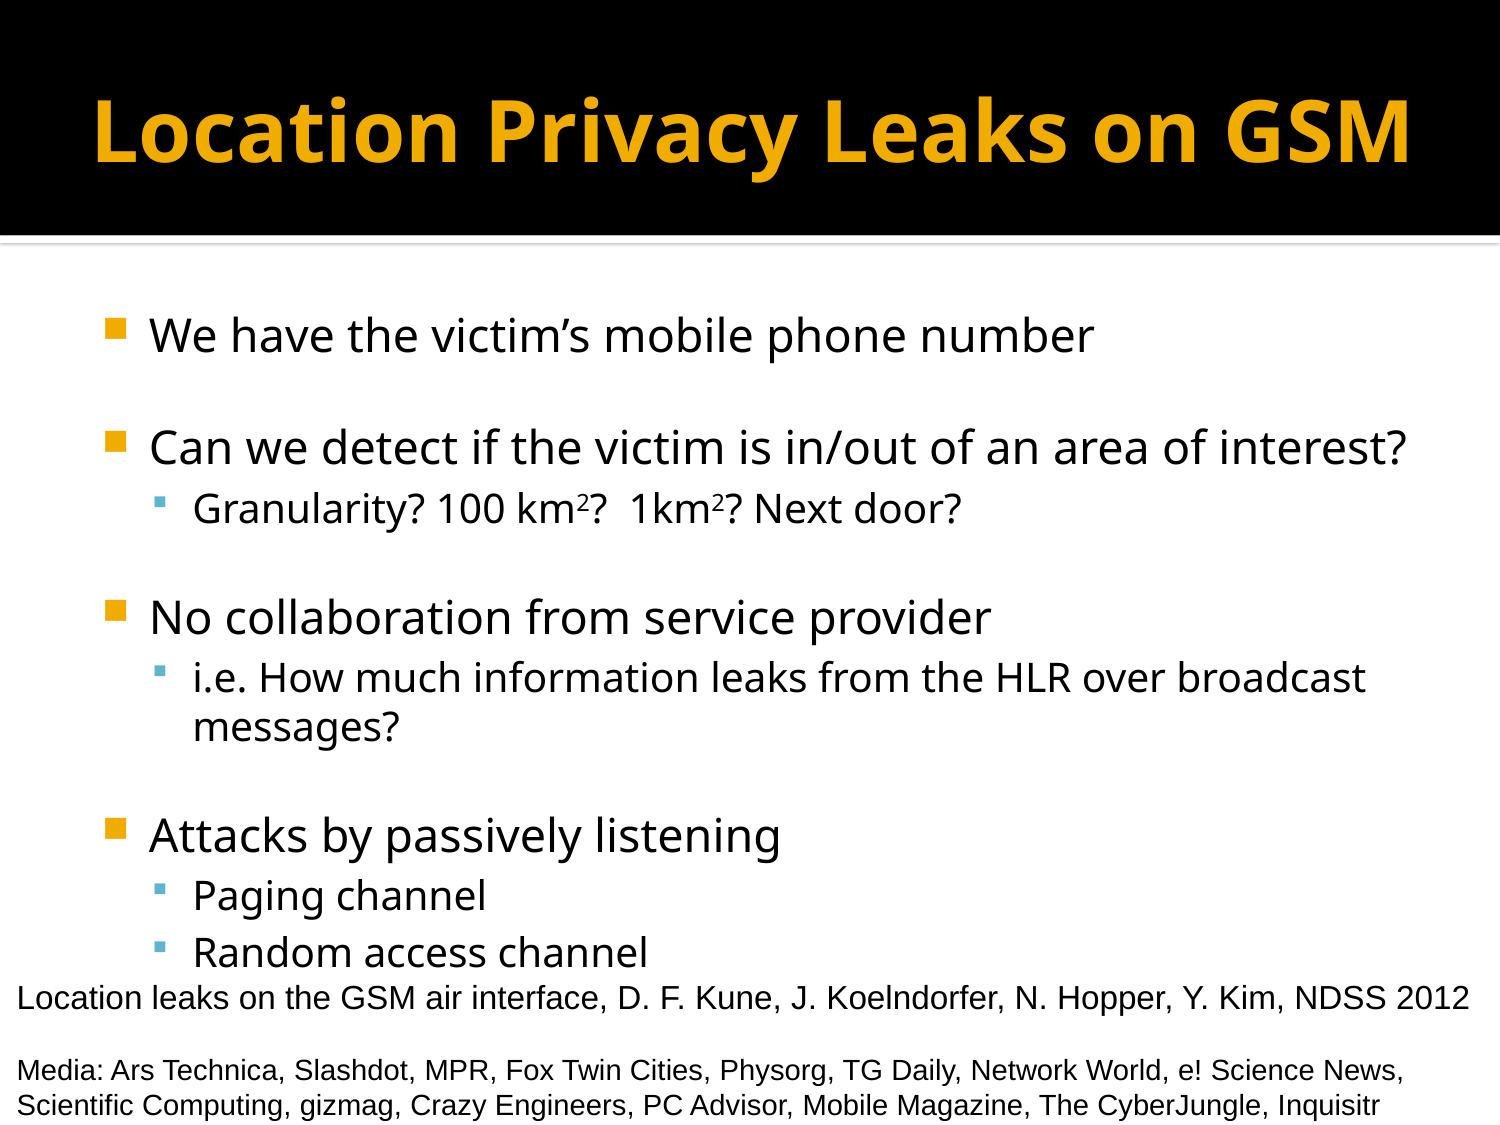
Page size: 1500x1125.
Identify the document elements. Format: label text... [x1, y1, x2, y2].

title Location Privacy Leaks on GSM [75, 25, 1425, 231]
text_box Location leaks on the GSM air interface, D. F. Kune, J. Koelndorfer, N. Hopper, Y. Kim, NDSS 2012 Media: Ars Technica, Slashdot, MPR, Fox Twin Cities, Physorg, TG Daily, Network World, e! Science News, Scientific Computing, gizmag, Crazy Engineers, PC Advisor, Mobile Magazine, The CyberJungle, Inquisitr [1, 968, 1500, 1125]
list We have the victim’s mobile phone number Can we detect if the victim is in/out of an area of interest? Granularity? 100 km2? 1km2? Next door? No collaboration from service provider i.e. How much information leaks from the HLR over broadcast messages? Attacks by passively listening Paging channel Random access channel [75, 291, 1425, 968]
